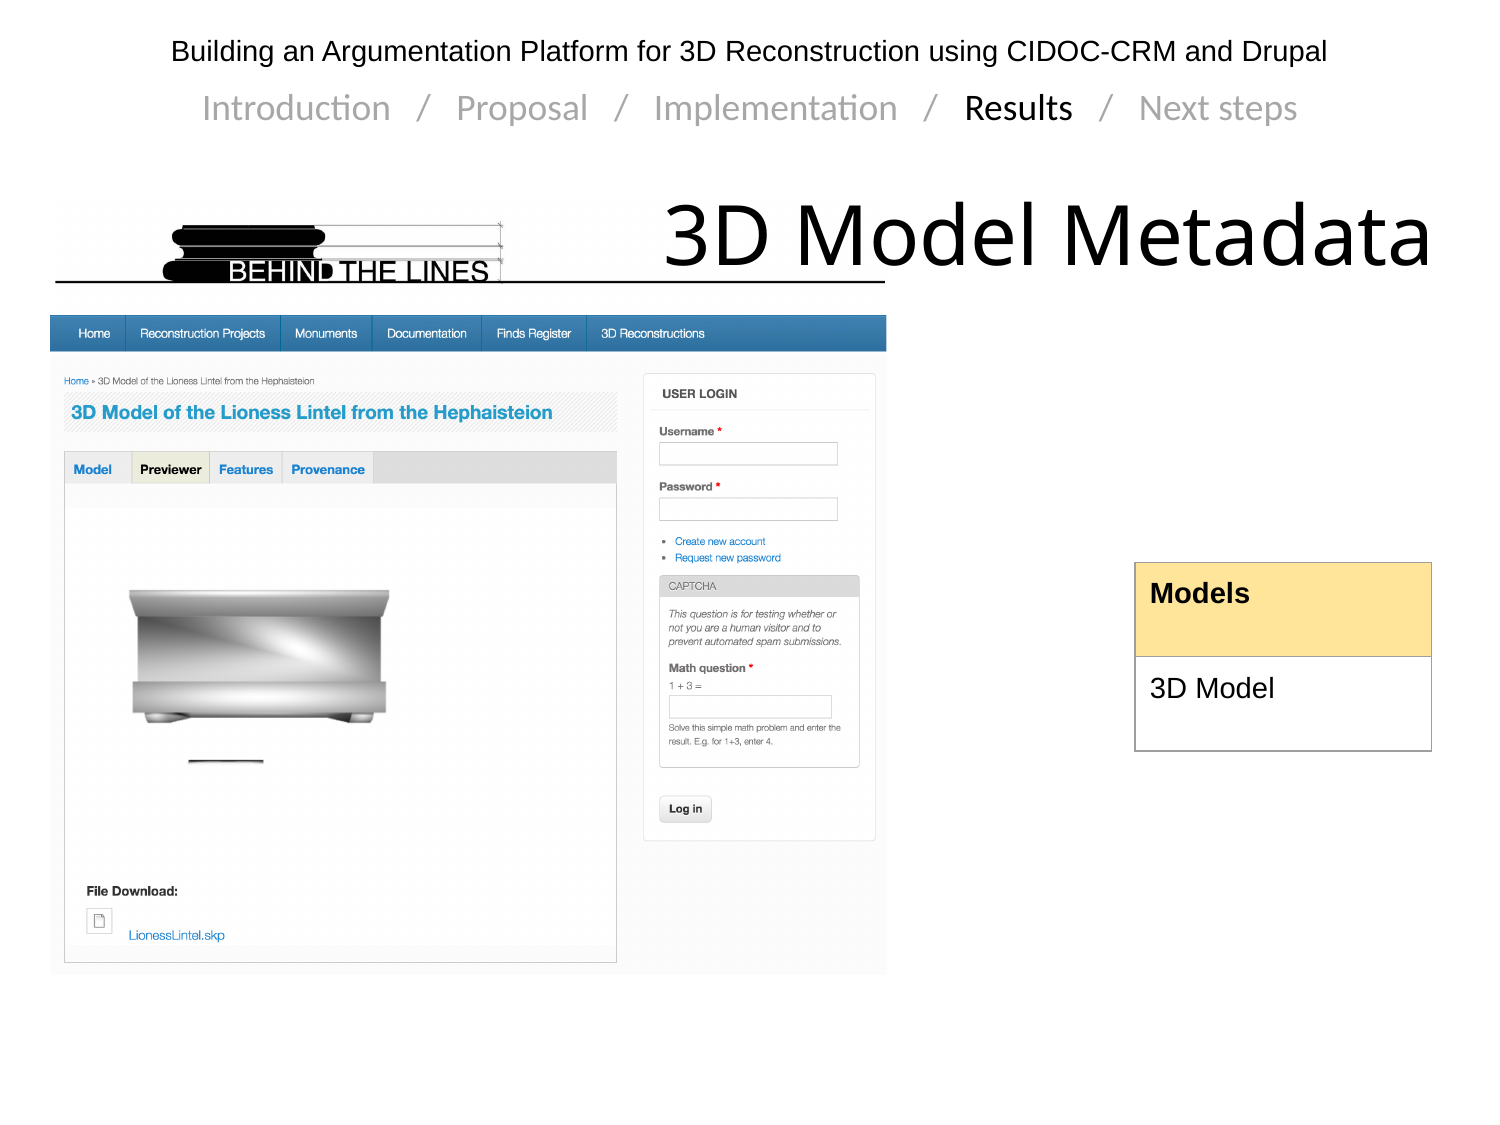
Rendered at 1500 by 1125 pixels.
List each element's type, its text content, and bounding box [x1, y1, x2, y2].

table_cell 3D Model [1136, 657, 1431, 750]
text_box 3D Model Metadata [62, 174, 1450, 292]
text_box Building an Argumentation Platform for 3D Reconstruction using CIDOC-CRM and Drupal [50, 24, 1450, 75]
table_header Models [1136, 563, 1431, 656]
picture [49, 199, 887, 976]
text_box Introduction / Proposal / Implementation / Results / Next steps [50, 75, 1450, 137]
